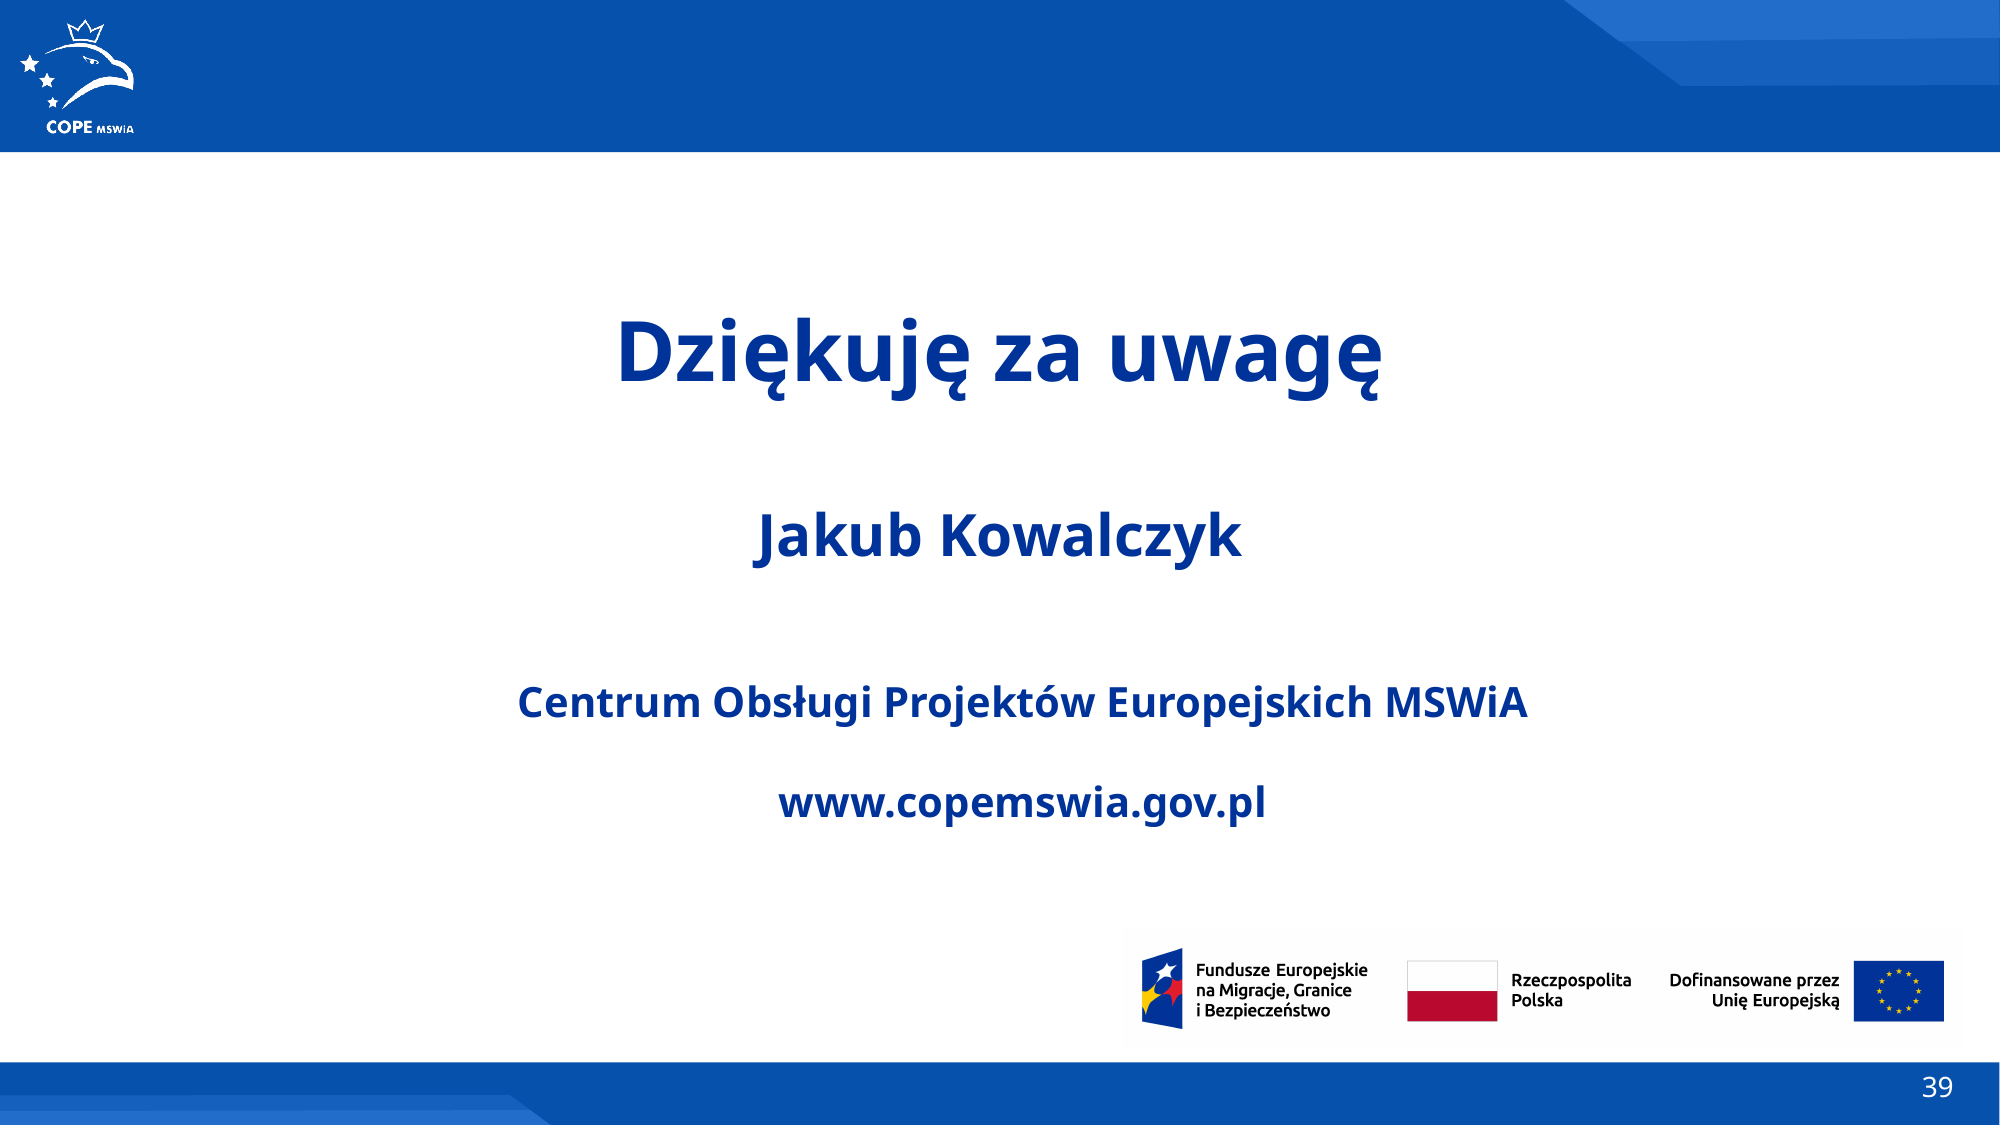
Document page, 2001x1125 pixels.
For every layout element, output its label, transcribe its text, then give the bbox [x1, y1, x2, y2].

text_box Dziękuję za uwagę Jakub Kowalczyk [362, 290, 1638, 576]
picture [1122, 928, 1964, 1049]
picture [0, 0, 153, 152]
text_box Centrum Obsługi Projektów Europejskich MSWiA www.copemswia.gov.pl [385, 668, 1661, 834]
